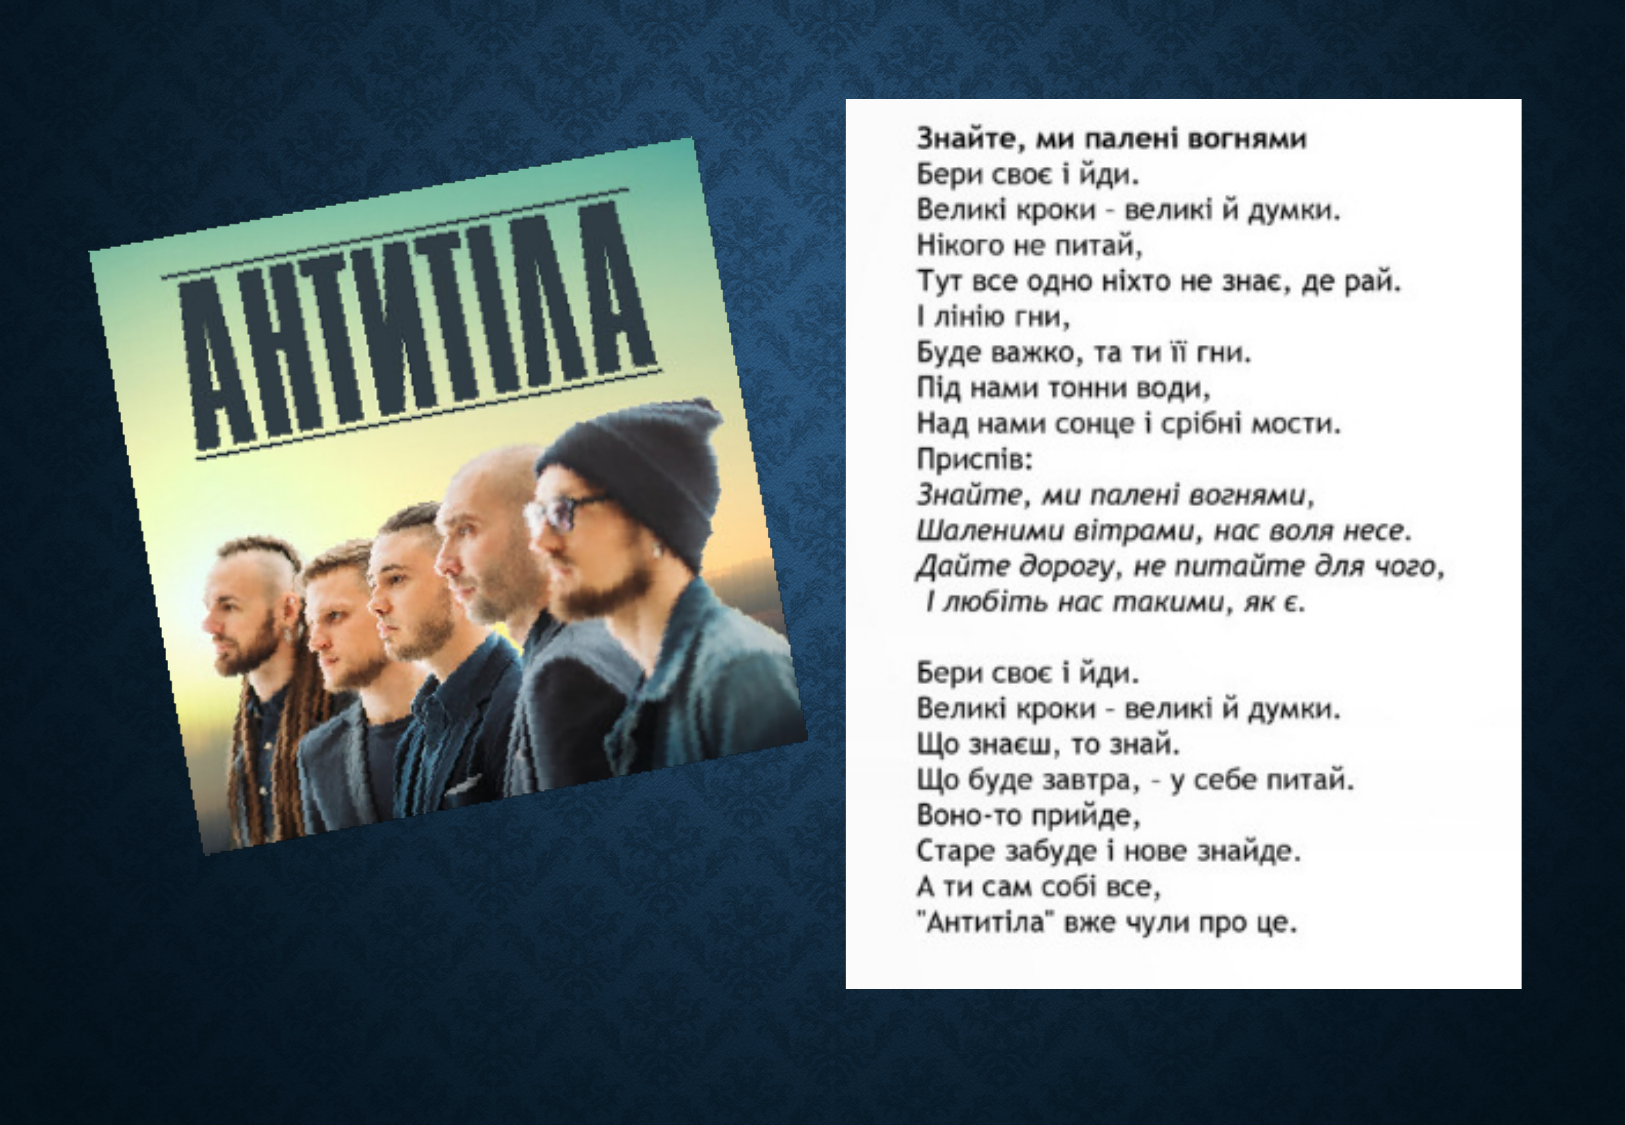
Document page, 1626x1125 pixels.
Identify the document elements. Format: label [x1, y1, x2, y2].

picture [845, 99, 1523, 989]
picture [88, 136, 808, 856]
